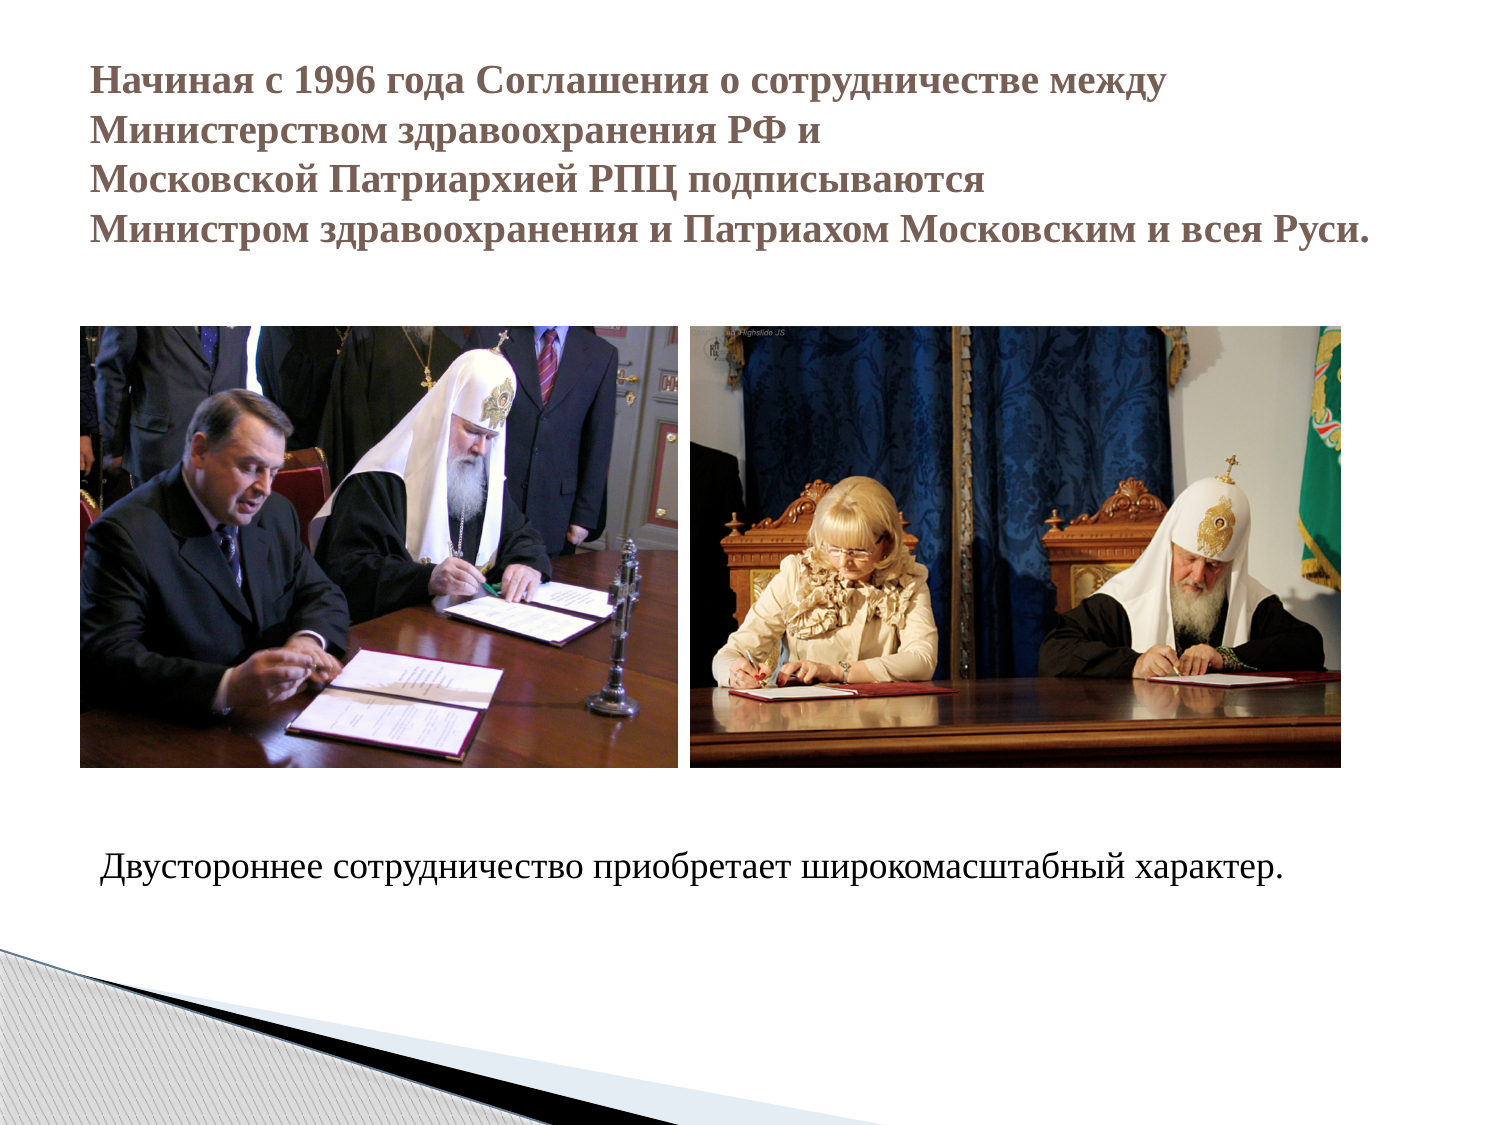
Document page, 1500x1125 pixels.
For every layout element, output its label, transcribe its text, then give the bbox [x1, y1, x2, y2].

picture [690, 325, 1341, 768]
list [79, 326, 678, 768]
text_box Двустороннее сотрудничество приобретает широкомасштабный характер. [85, 834, 1301, 934]
title Начиная с 1996 года Соглашения о сотрудничестве между Министерством здравоохранения РФ и Московской Патриархией РПЦ подписываются Министром здравоохранения и Патриахом Московским и всея Руси. [75, 45, 1425, 303]
